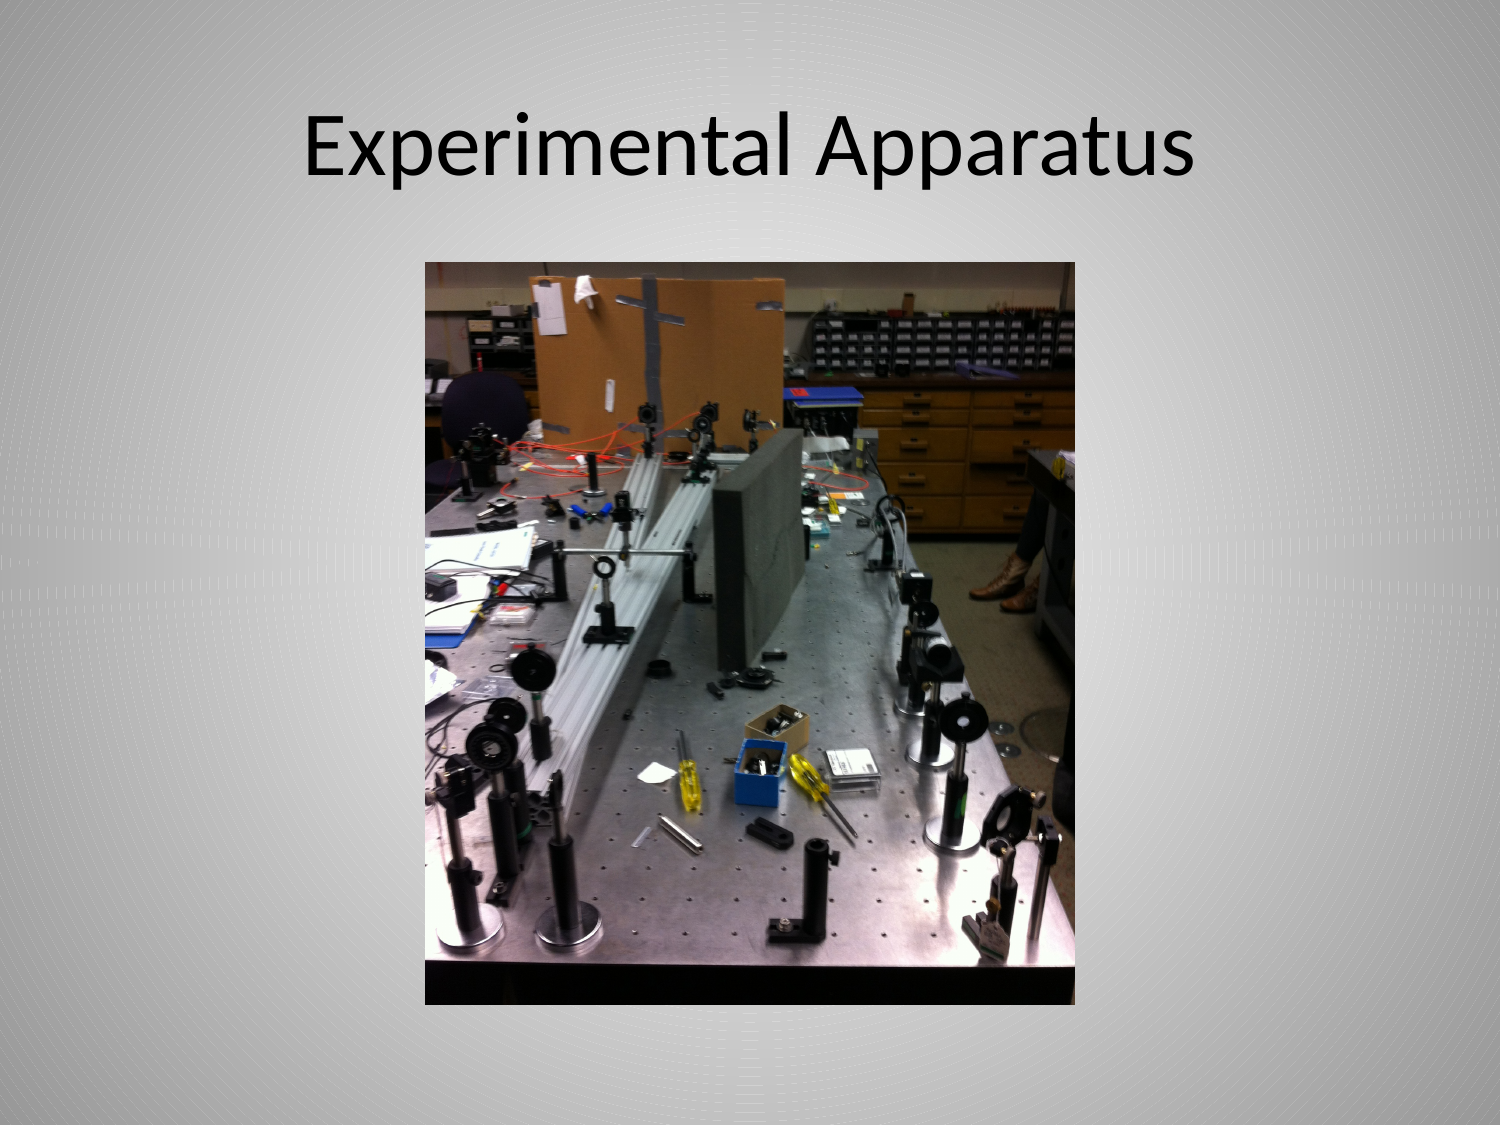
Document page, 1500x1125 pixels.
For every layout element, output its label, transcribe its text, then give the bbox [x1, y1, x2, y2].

title Experimental Apparatus [75, 45, 1425, 233]
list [74, 262, 1426, 1006]
